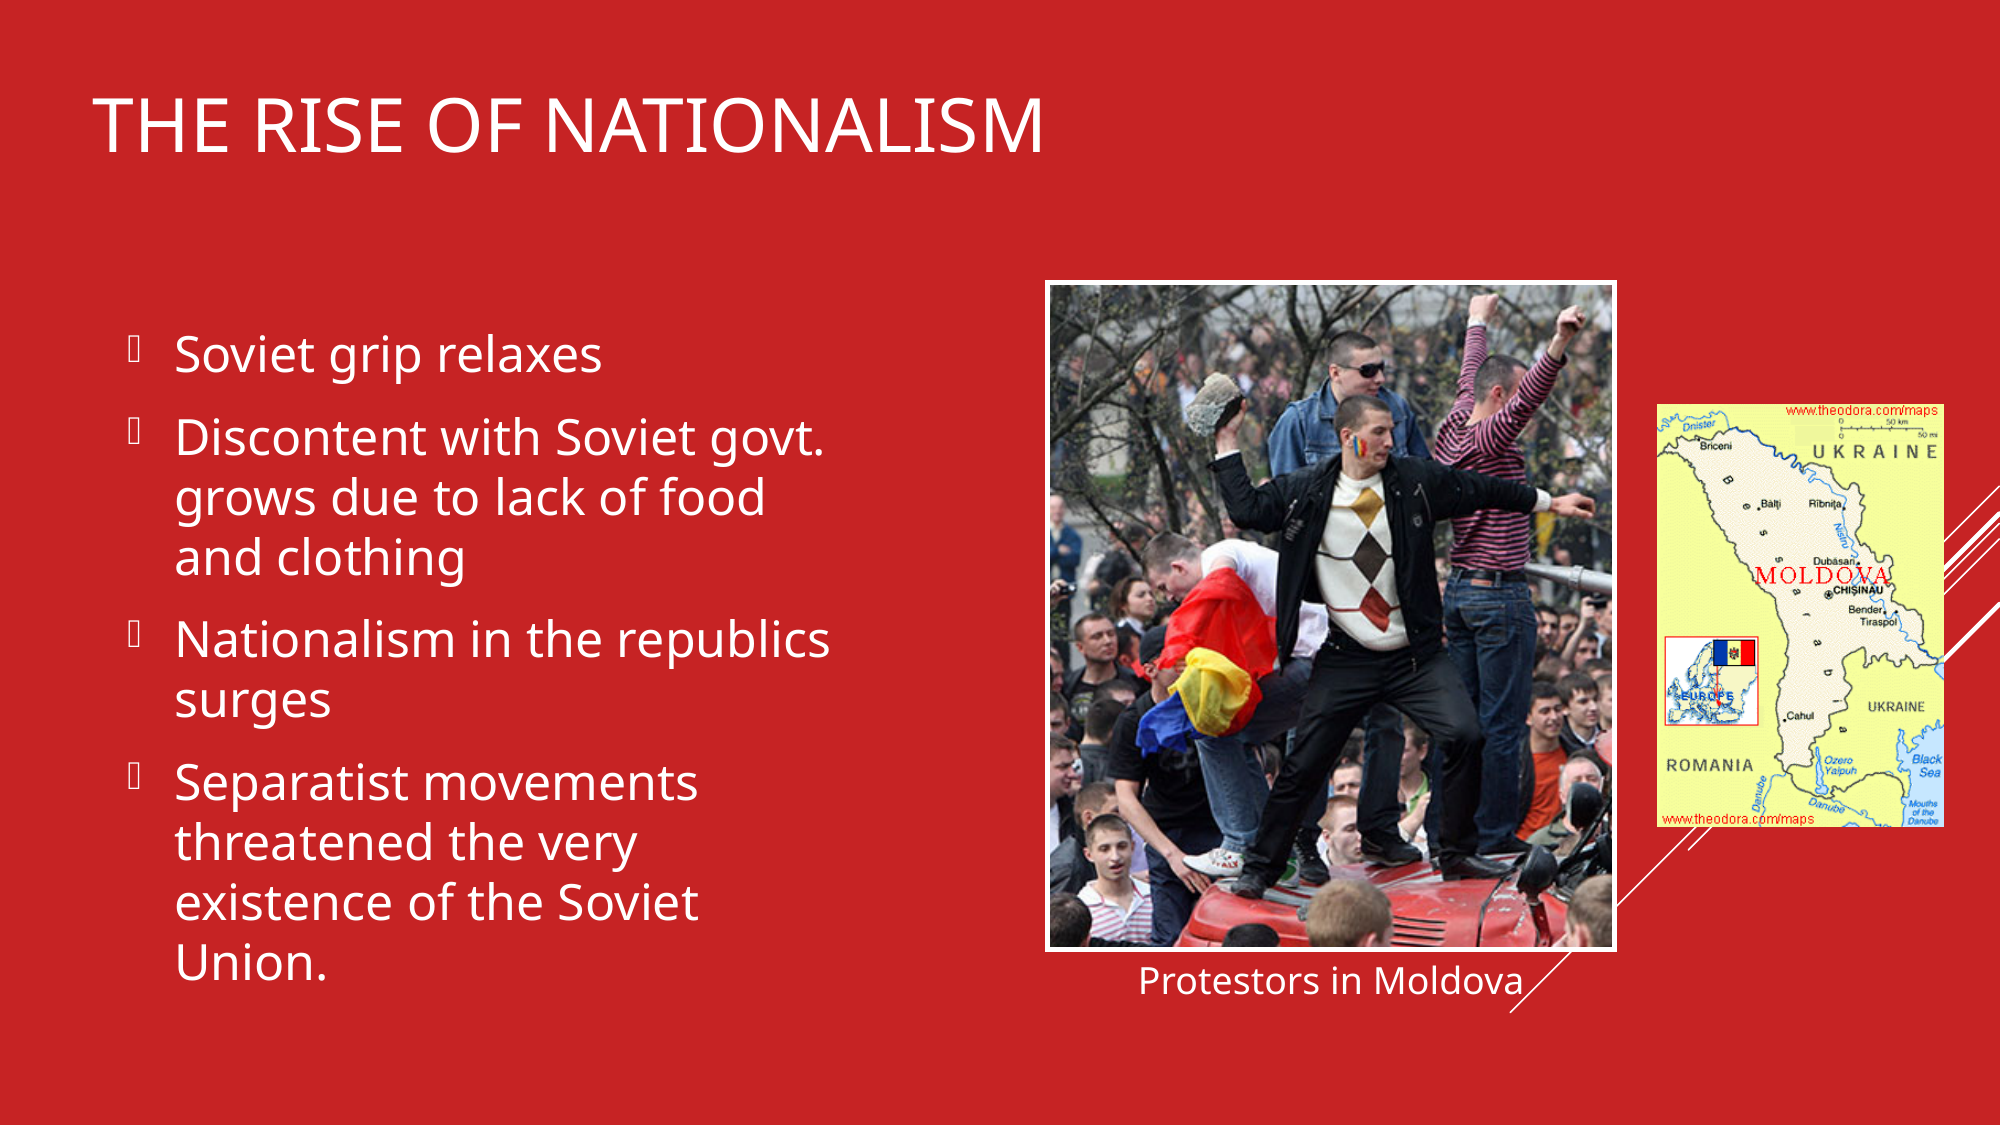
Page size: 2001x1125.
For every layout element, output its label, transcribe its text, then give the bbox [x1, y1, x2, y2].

text_box Protestors in Moldova [1012, 949, 1650, 1010]
list Soviet grip relaxes Discontent with Soviet govt. grows due to lack of food and clothing Nationalism in the republics surges Separatist movements threatened the very existence of the Soviet Union. [112, 284, 863, 1028]
picture [1049, 284, 1613, 948]
picture [1656, 404, 1944, 828]
title The Rise of Nationalism [77, 0, 1478, 247]
